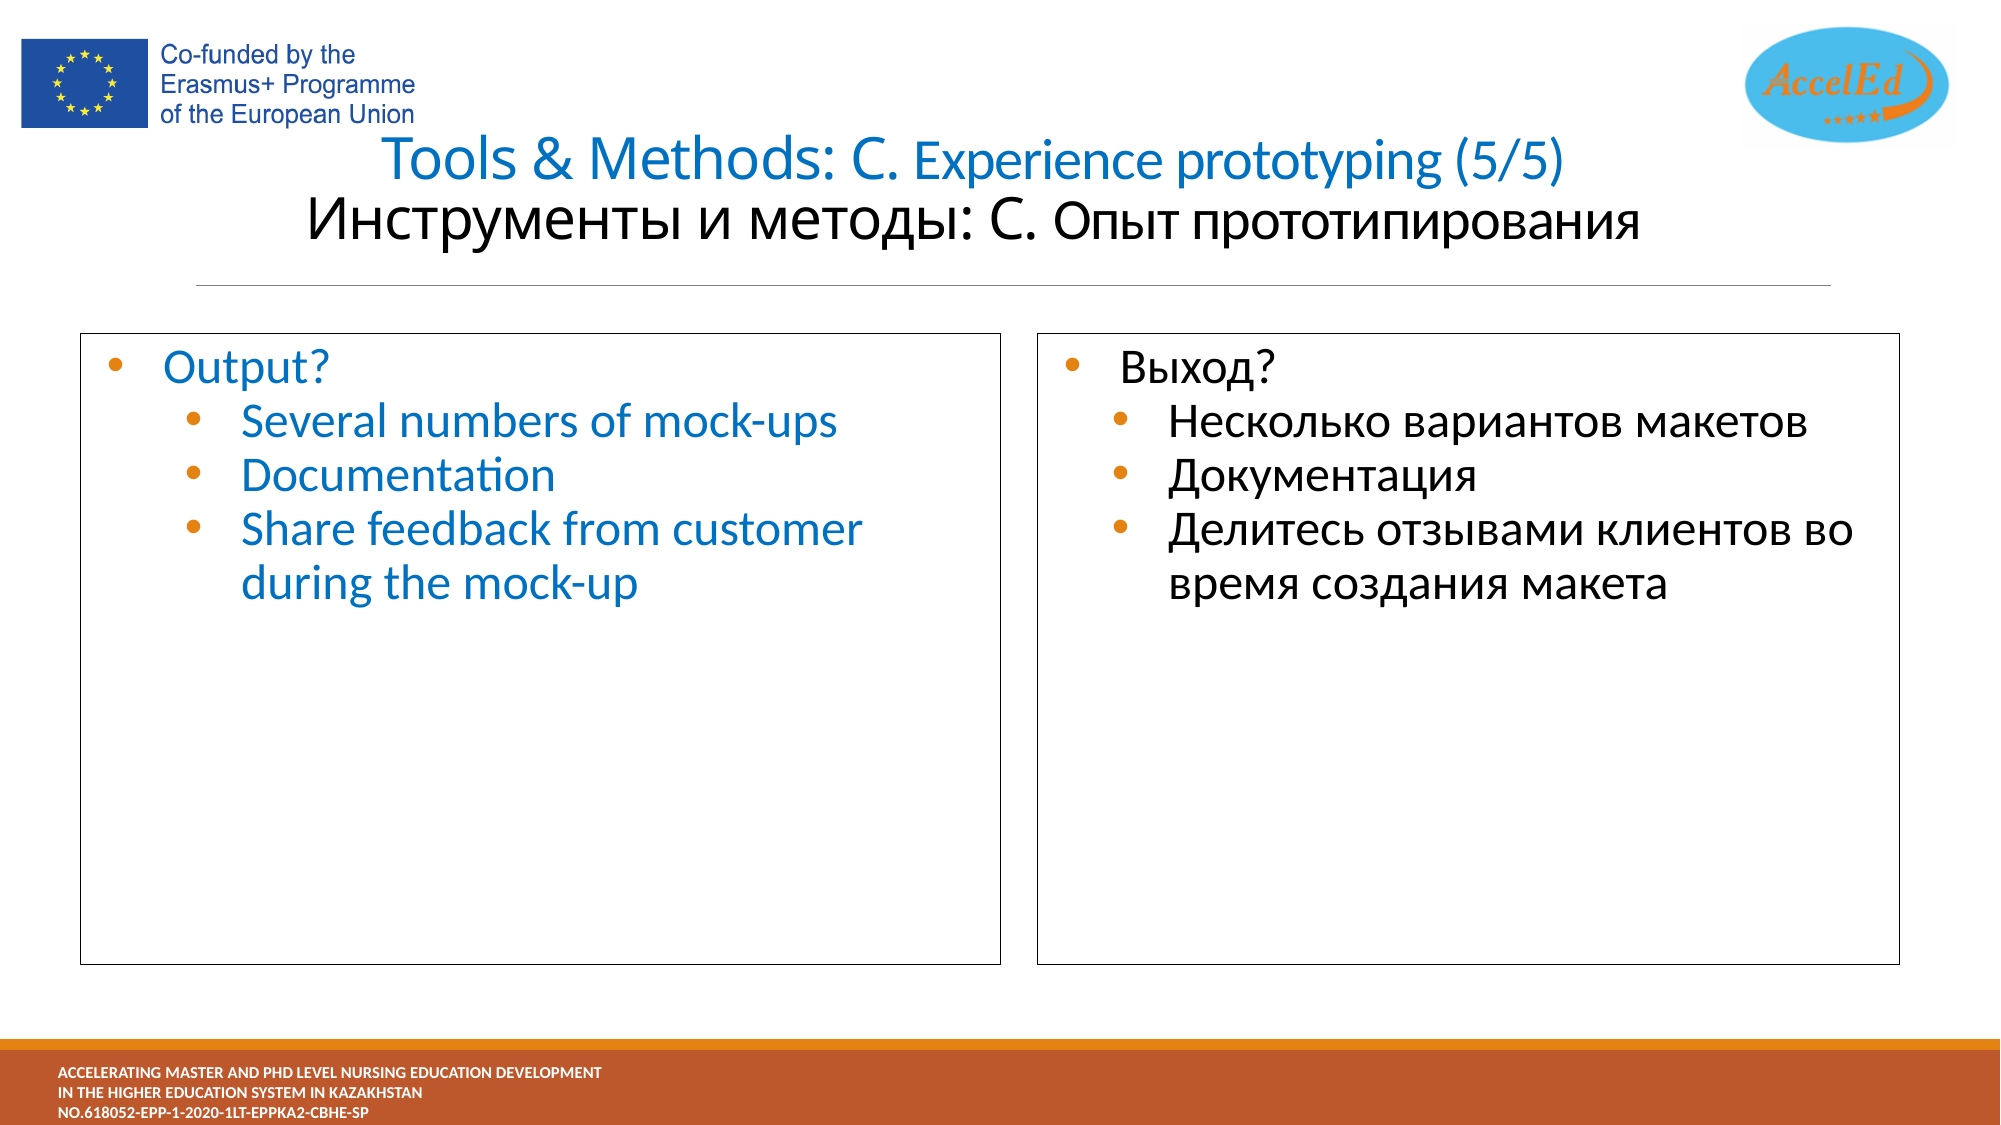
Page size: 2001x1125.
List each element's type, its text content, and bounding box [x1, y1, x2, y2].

list Output? Several numbers of mock-ups Documentation Share feedback from customer during the mock-up [79, 332, 1000, 964]
picture [1740, 22, 1957, 149]
picture [0, 20, 578, 144]
title Tools & Methods: C. Experience prototyping (5/5) Инструменты и методы: C. Опыт прототипирования [50, 110, 1898, 259]
list Выход? Несколько вариантов макетов Документация Делитесь отзывами клиентов во время создания макета [1036, 332, 1900, 964]
